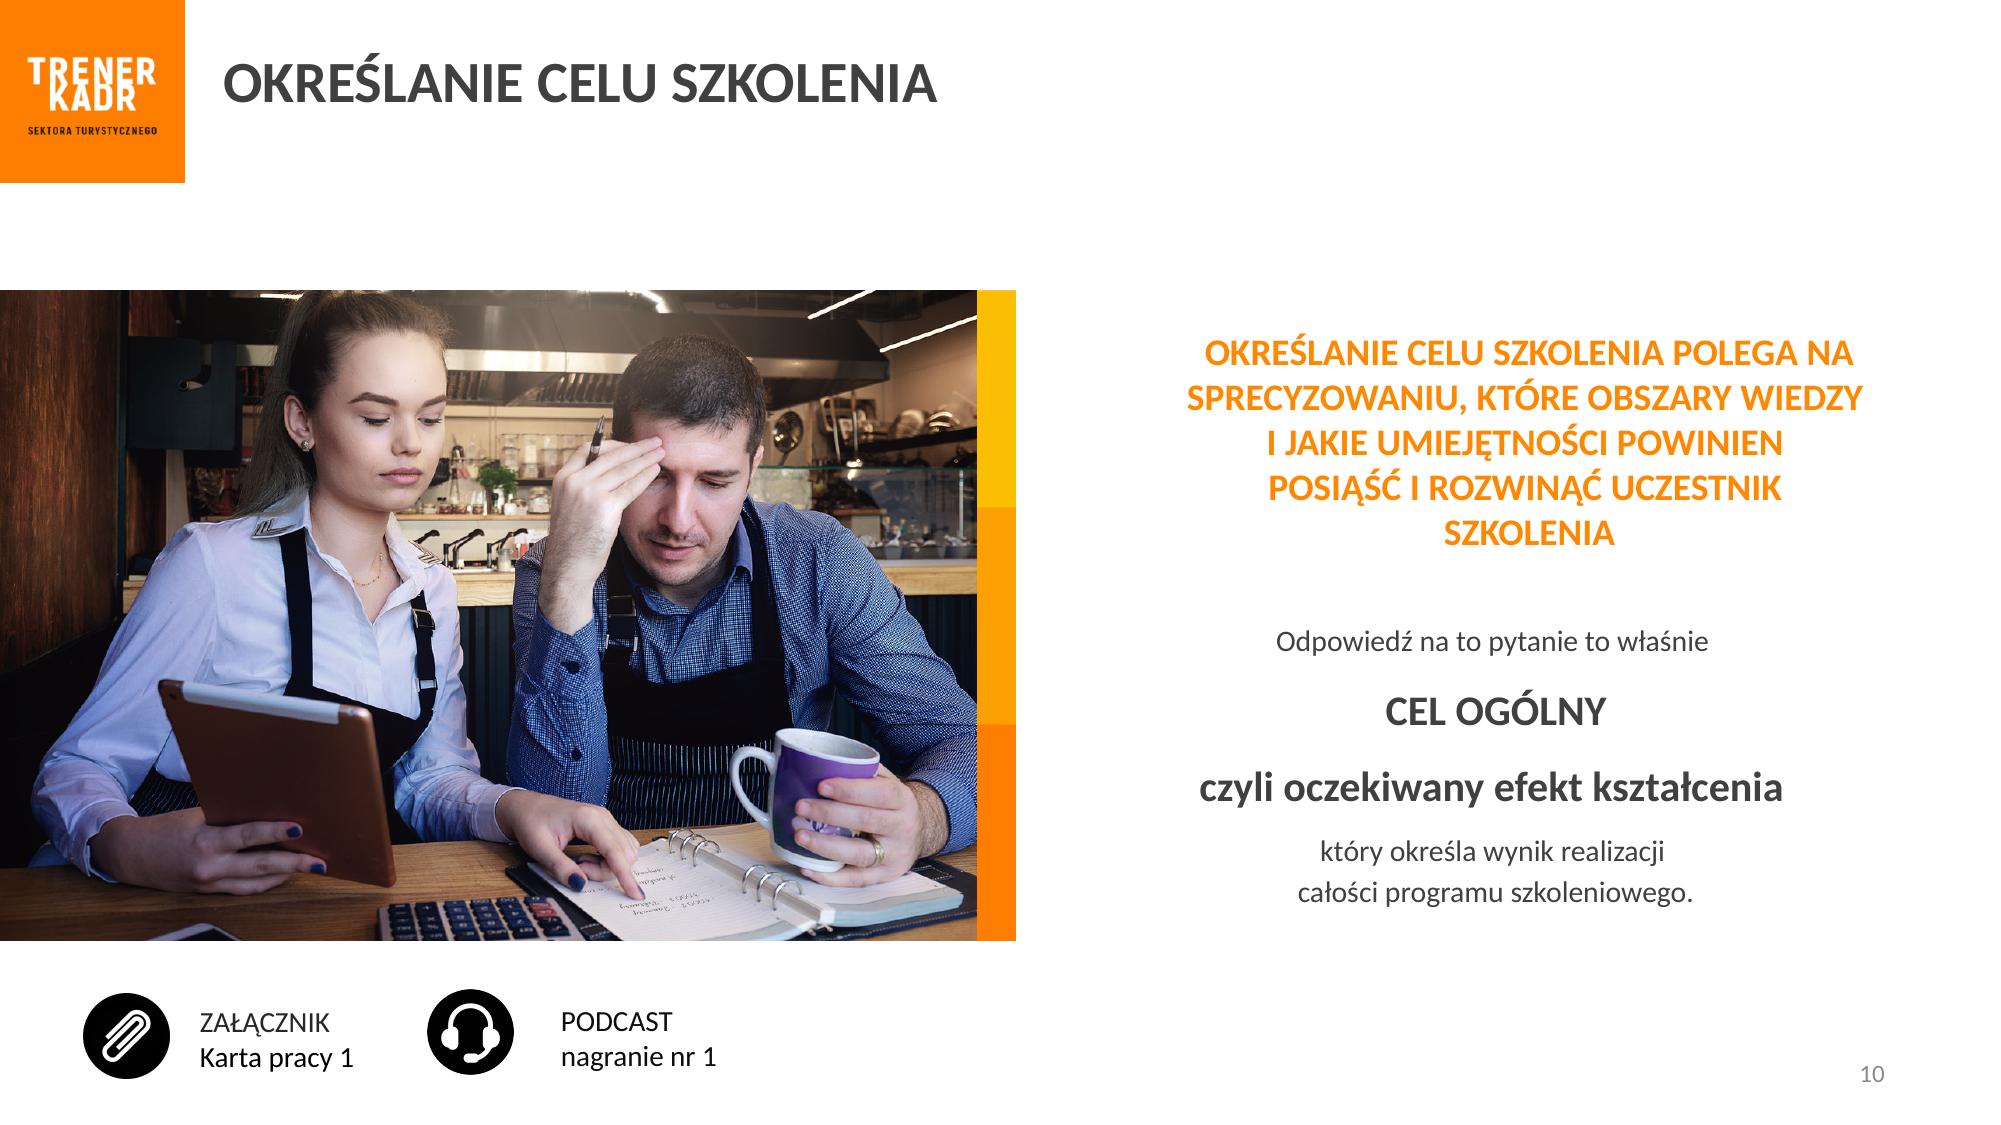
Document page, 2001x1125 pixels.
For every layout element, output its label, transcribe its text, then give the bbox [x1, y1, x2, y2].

text_box PODCAST nagranie nr 1 [546, 995, 739, 1081]
text_box ZAŁĄCZNIK Karta pracy 1 [185, 996, 384, 1082]
slide_number 10 [1433, 1042, 1900, 1103]
picture [425, 987, 515, 1077]
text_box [83, 993, 170, 1080]
picture [0, 290, 1017, 941]
picture [0, 0, 185, 183]
text_box Odpowiedź na to pytanie to właśnie CEL OGÓLNY czyli oczekiwany efekt kształcenia który określa wynik realizacji całości programu szkoleniowego. [1075, 609, 1917, 917]
text_box OKREŚLANIE CELU SZKOLENIA [208, 67, 989, 161]
text_box OKREŚLANIE CELU SZKOLENIA POLEGA NA SPRECYZOWANIU, KTÓRE OBSZARY WIEDZY I JAKIE UMIEJĘTNOŚCI POWINIEN POSIĄŚĆ I ROZWINĄĆ UCZESTNIK SZKOLENIA [1068, 320, 1991, 560]
